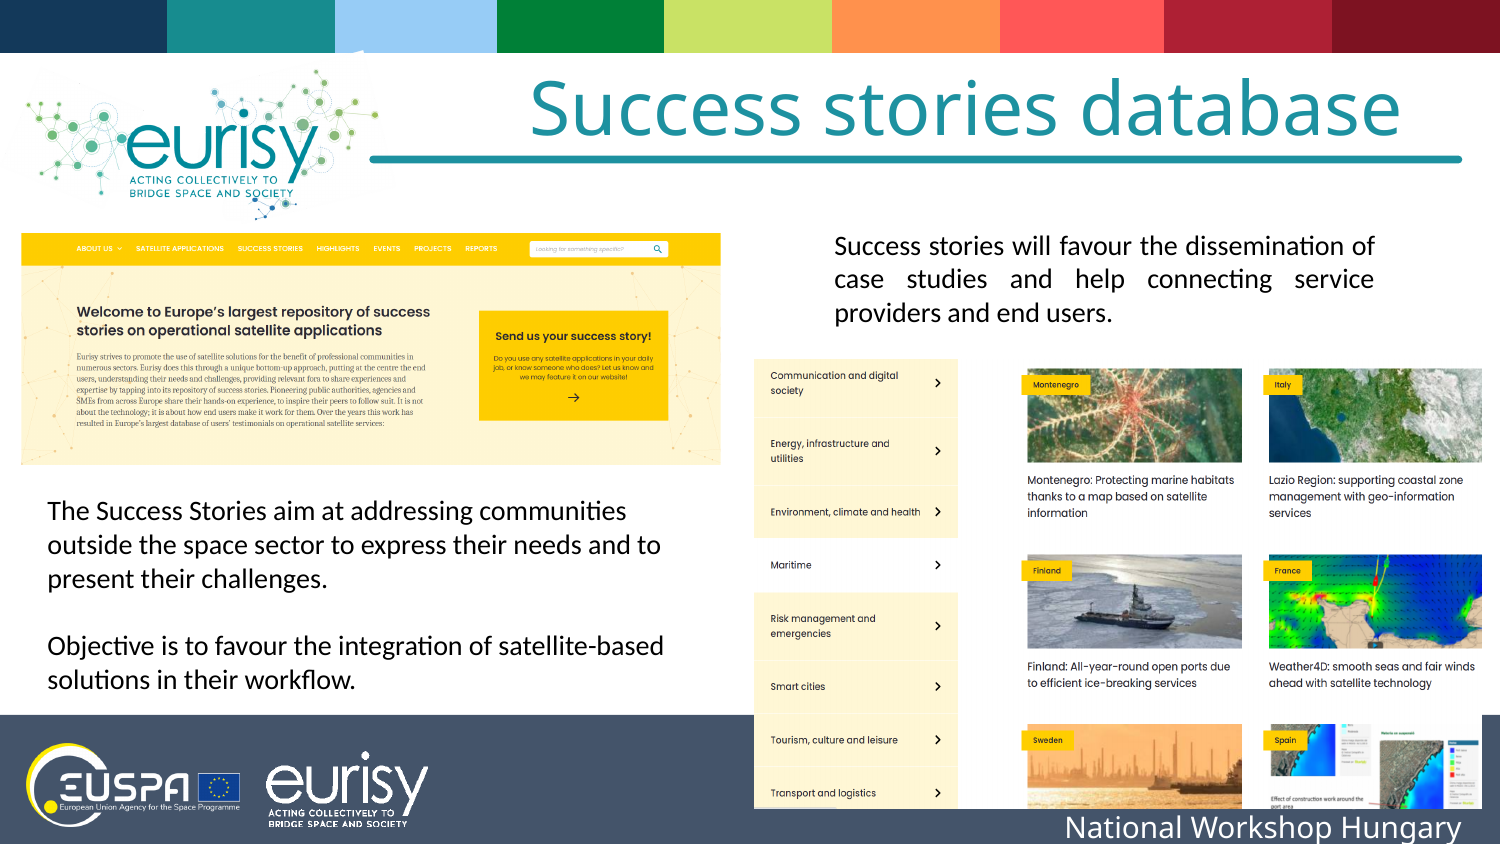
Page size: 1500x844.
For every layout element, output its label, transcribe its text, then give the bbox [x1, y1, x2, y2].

picture [26, 743, 240, 827]
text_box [0, 0, 1500, 54]
picture [754, 359, 1482, 809]
picture [0, 50, 396, 224]
picture [21, 230, 721, 465]
text_box The Success Stories aim at addressing communities outside the space sector to express their needs and to present their challenges. Objective is to favour the integration of satellite-based solutions in their workflow. [32, 485, 688, 703]
text_box Success stories will favour the dissemination of case studies and help connecting service providers and end users. [819, 219, 1391, 359]
text_box Success stories database [456, 60, 1477, 151]
picture [266, 751, 428, 827]
